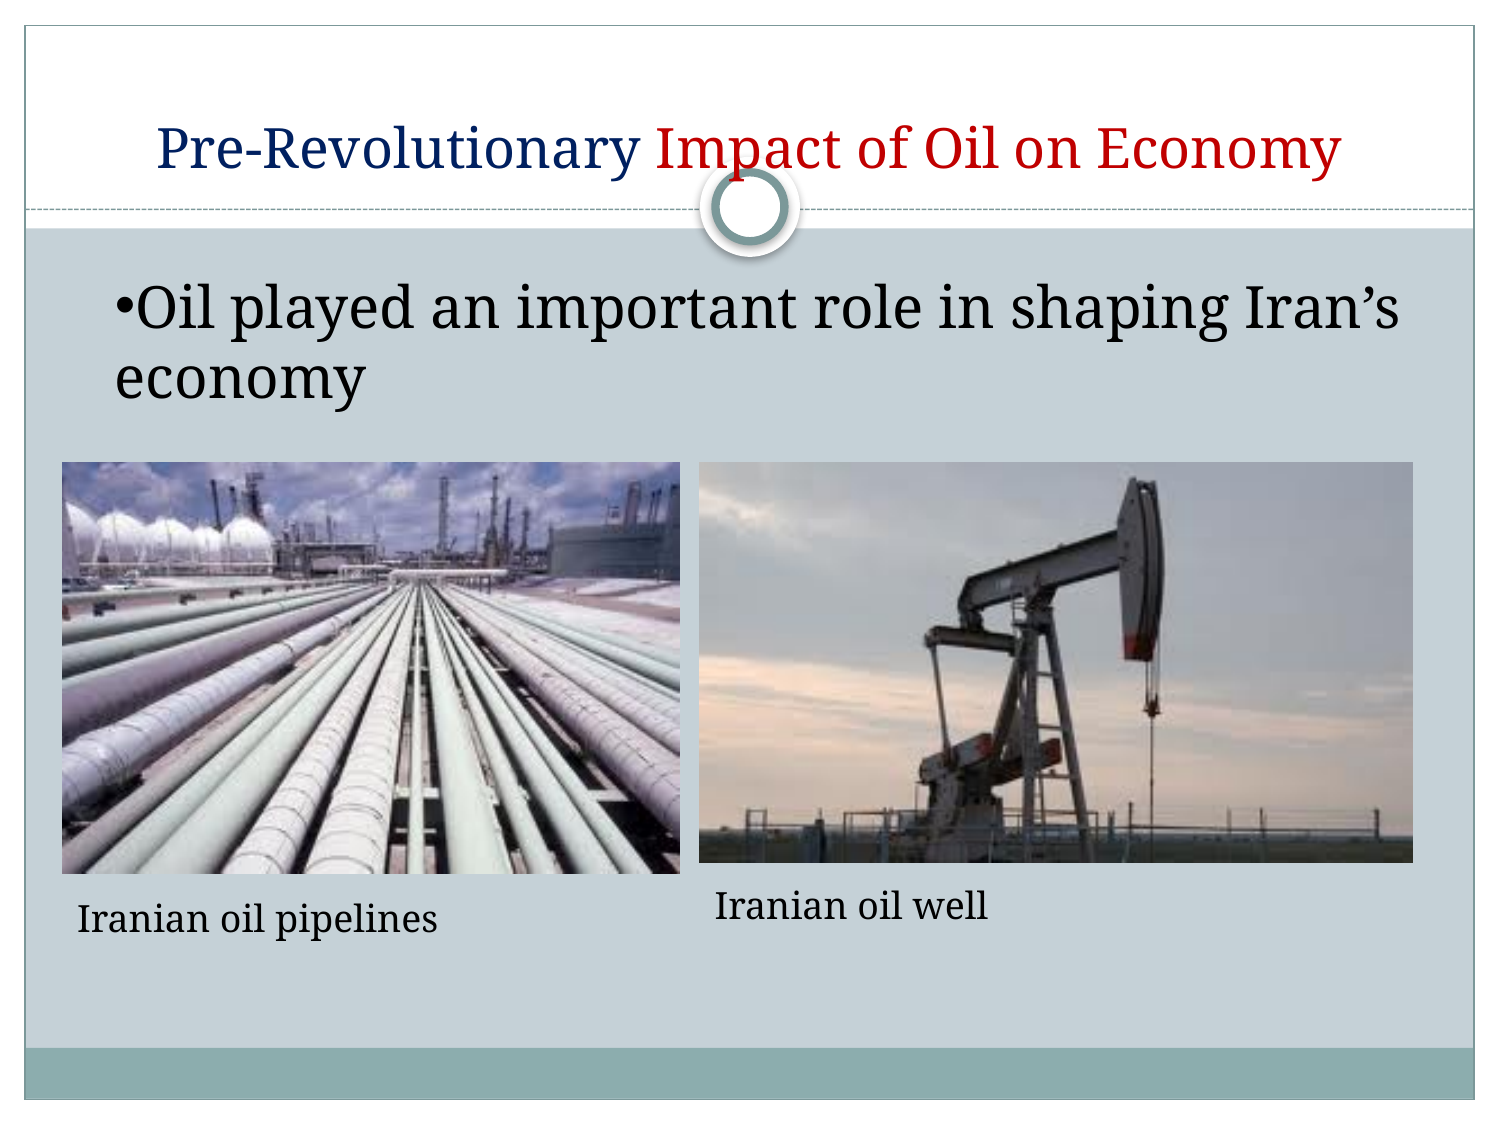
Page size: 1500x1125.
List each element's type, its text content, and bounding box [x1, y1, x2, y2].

text_box Iranian oil well [699, 874, 1238, 935]
picture [699, 462, 1413, 863]
list [62, 275, 1458, 1025]
text_box Oil played an important role in shaping Iran’s economy [99, 262, 1425, 837]
picture [62, 462, 681, 874]
title Pre-Revolutionary Impact of Oil on Economy [49, 63, 1450, 188]
text_box Iranian oil pipelines [62, 887, 725, 948]
